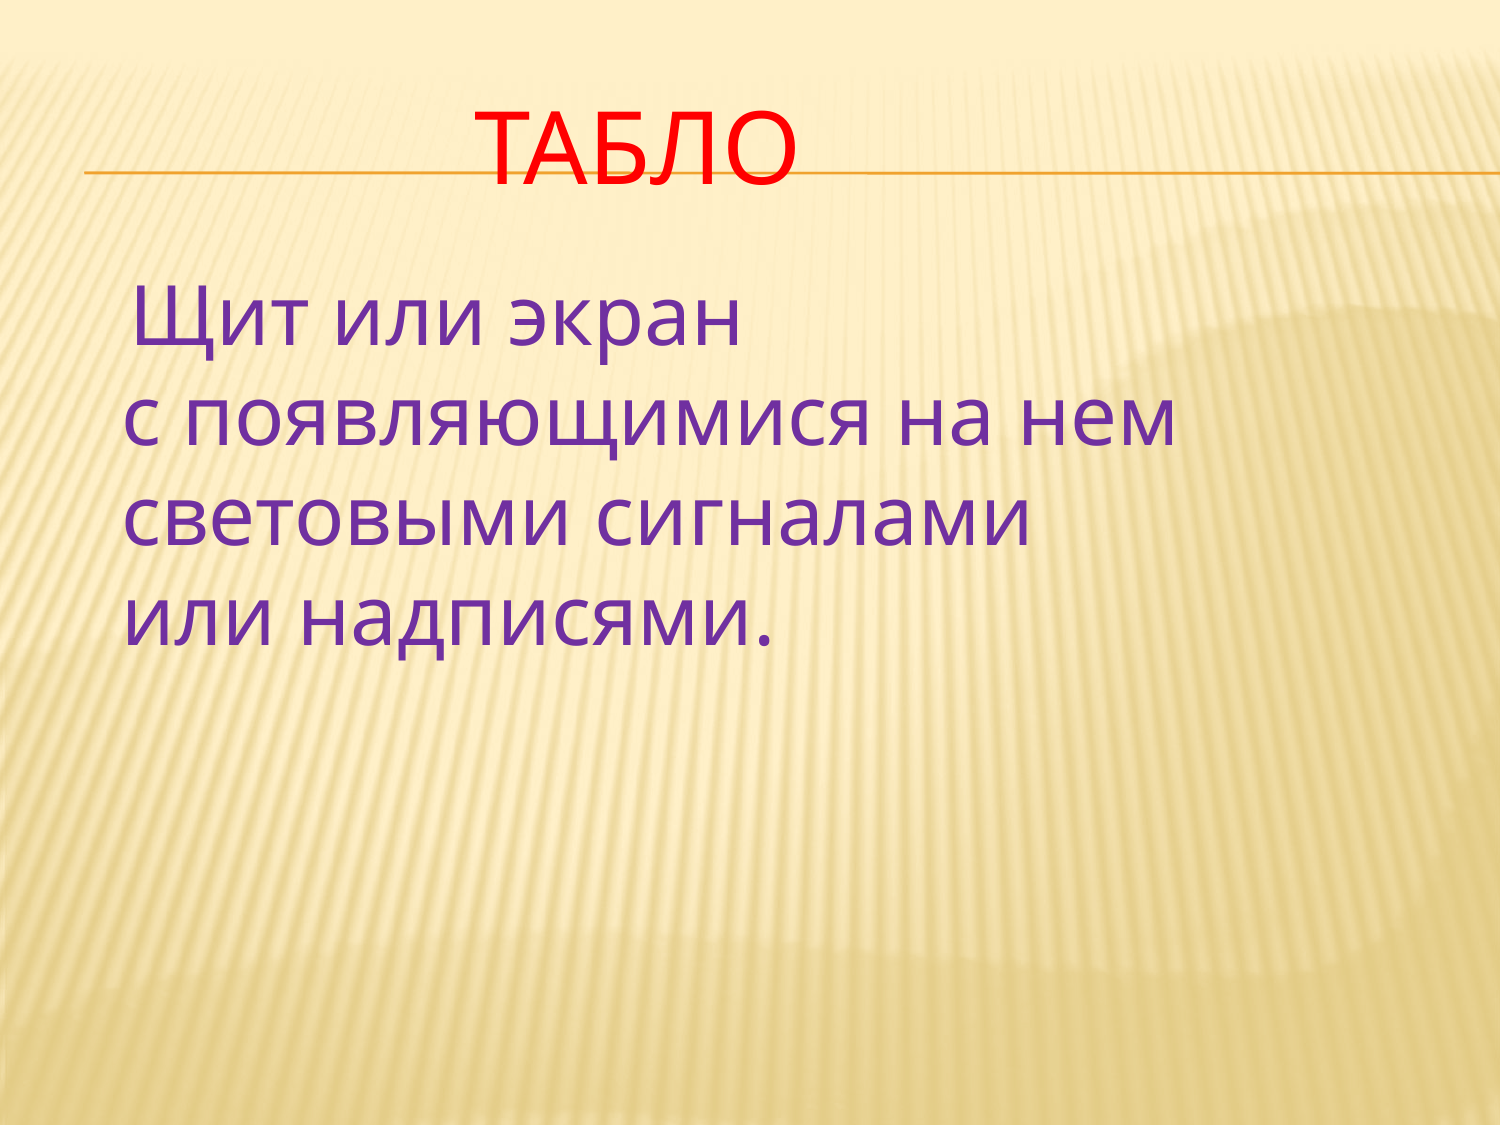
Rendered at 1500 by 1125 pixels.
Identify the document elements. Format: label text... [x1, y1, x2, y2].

title табло [50, 75, 1475, 213]
list Щит или экран с появляющимися на нем световыми сигналами или надписями. [50, 254, 1475, 998]
